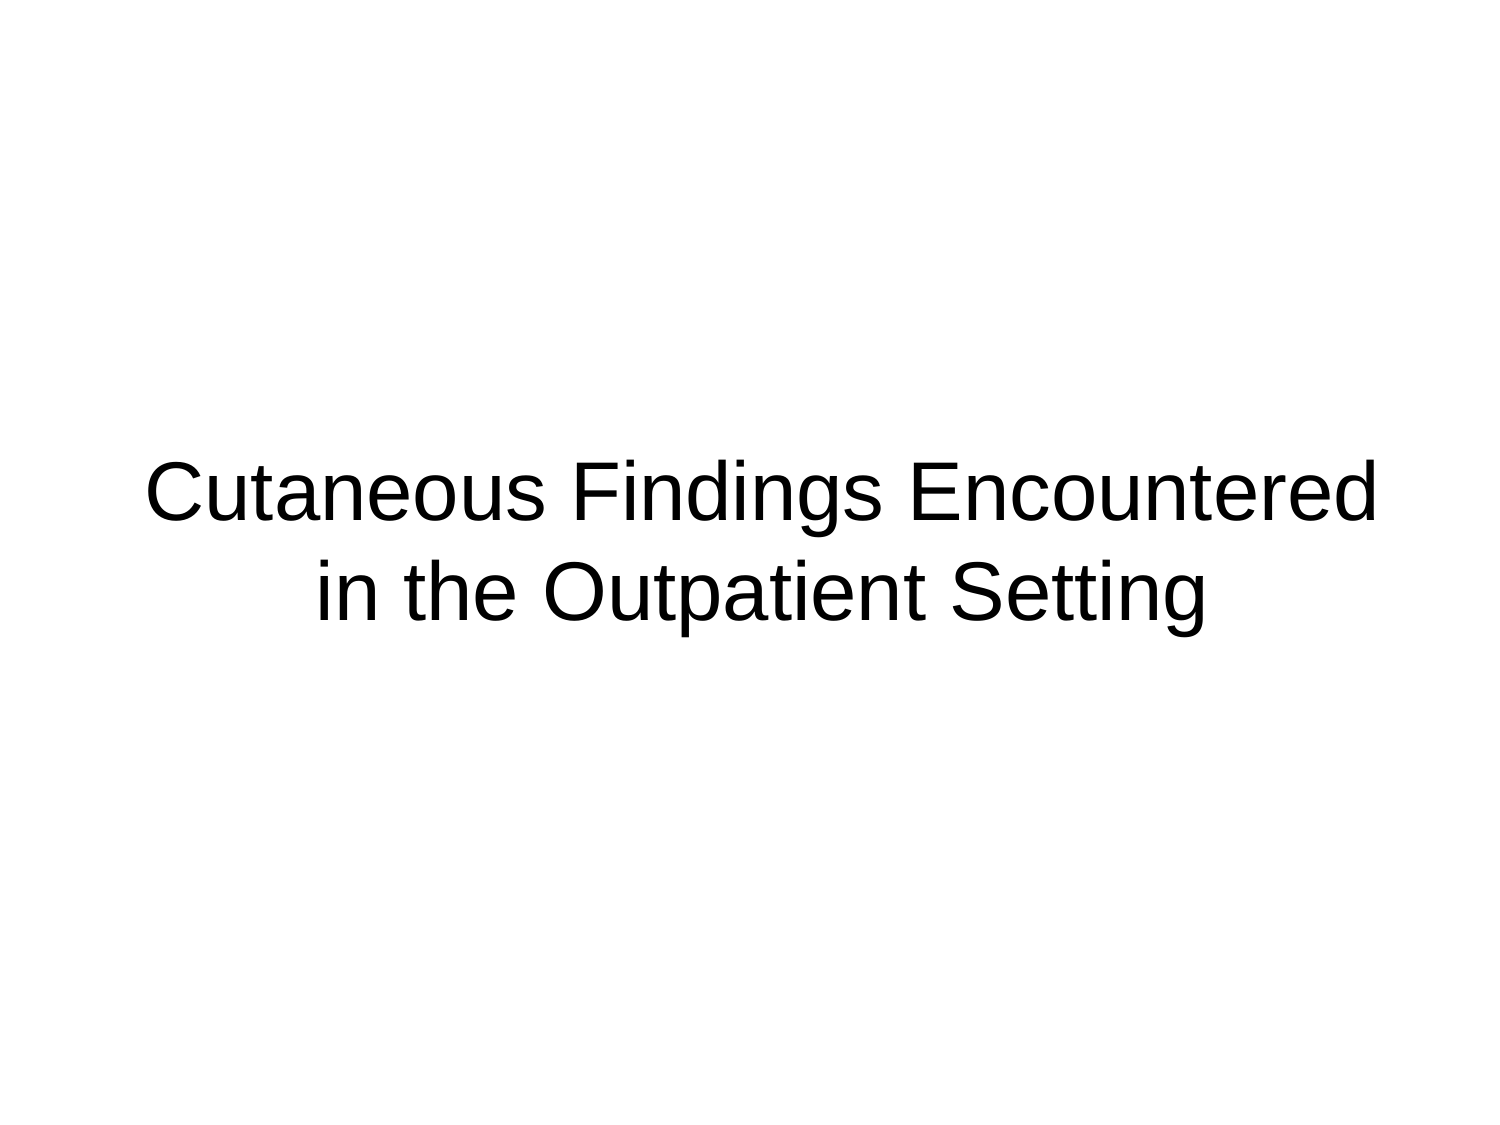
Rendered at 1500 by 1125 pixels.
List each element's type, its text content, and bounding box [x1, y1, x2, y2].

title Cutaneous Findings Encountered in the Outpatient Setting [87, 299, 1438, 775]
